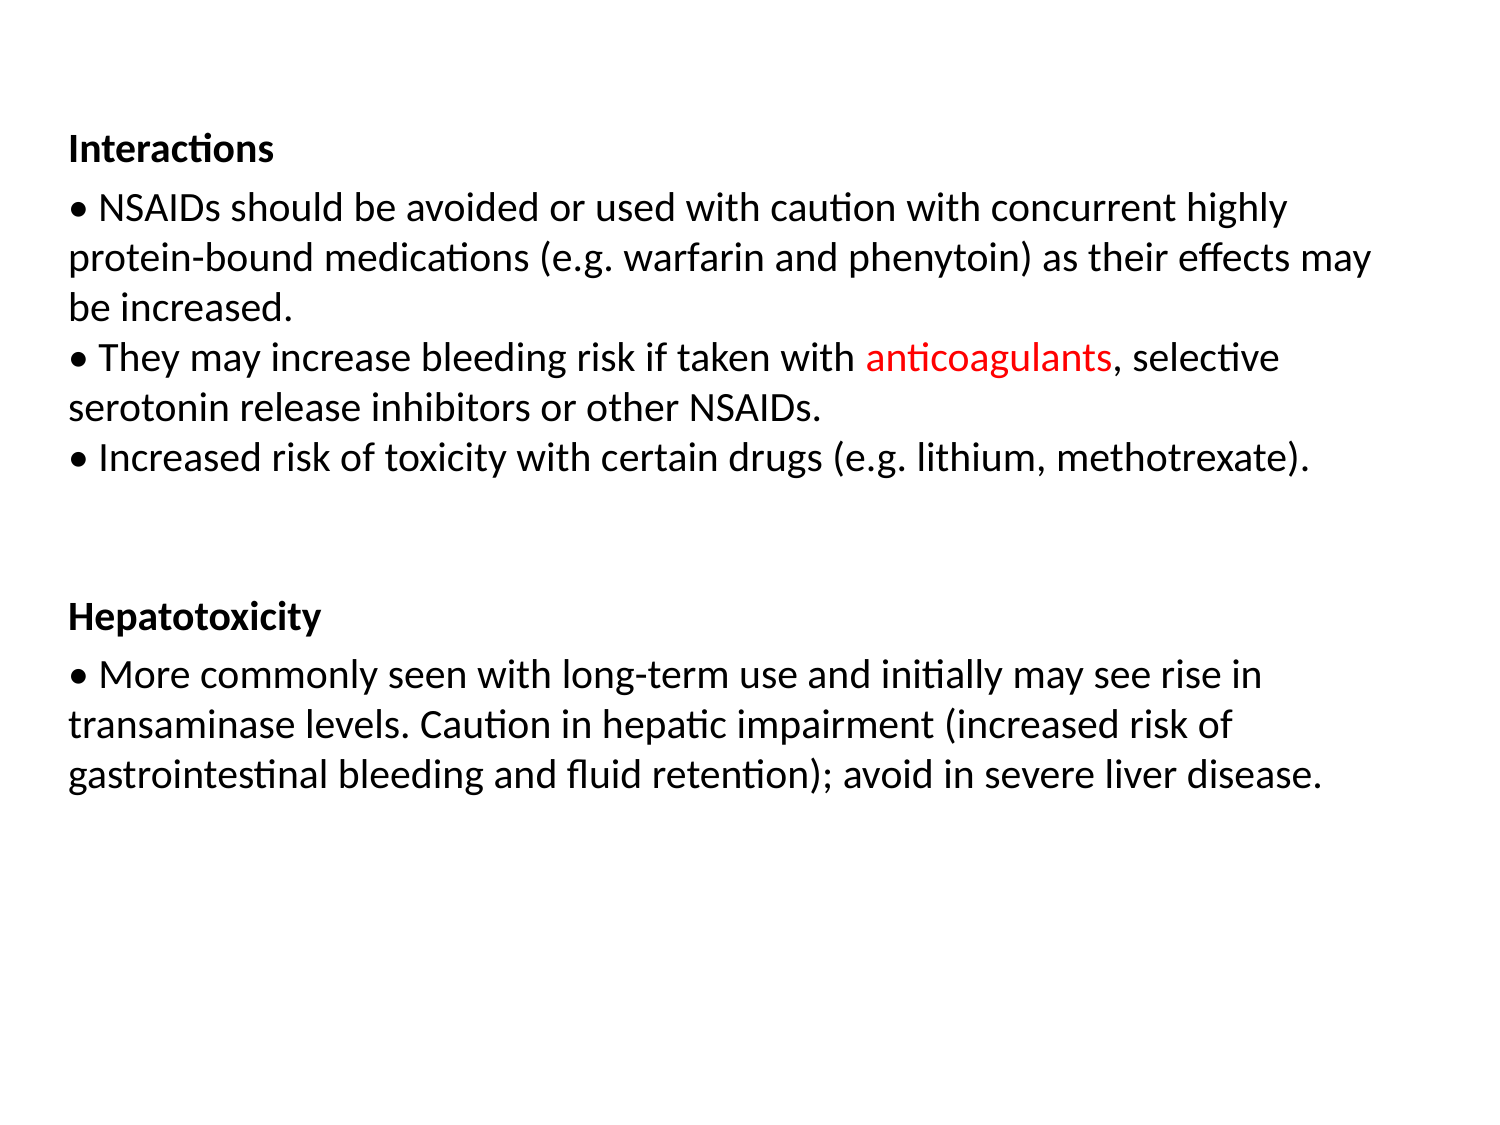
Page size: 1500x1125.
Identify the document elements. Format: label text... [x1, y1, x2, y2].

list Interactions • NSAIDs should be avoided or used with caution with concurrent highly protein-bound medications (e.g. warfarin and phenytoin) as their effects may be increased. • They may increase bleeding risk if taken with anticoagulants, selective serotonin release inhibitors or other NSAIDs. • Increased risk of toxicity with certain drugs (e.g. lithium, methotrexate). Hepatotoxicity • More commonly seen with long-term use and initially may see rise in transaminase levels. Caution in hepatic impairment (increased risk of gastrointestinal bleeding and fluid retention); avoid in severe liver disease. [53, 113, 1404, 963]
